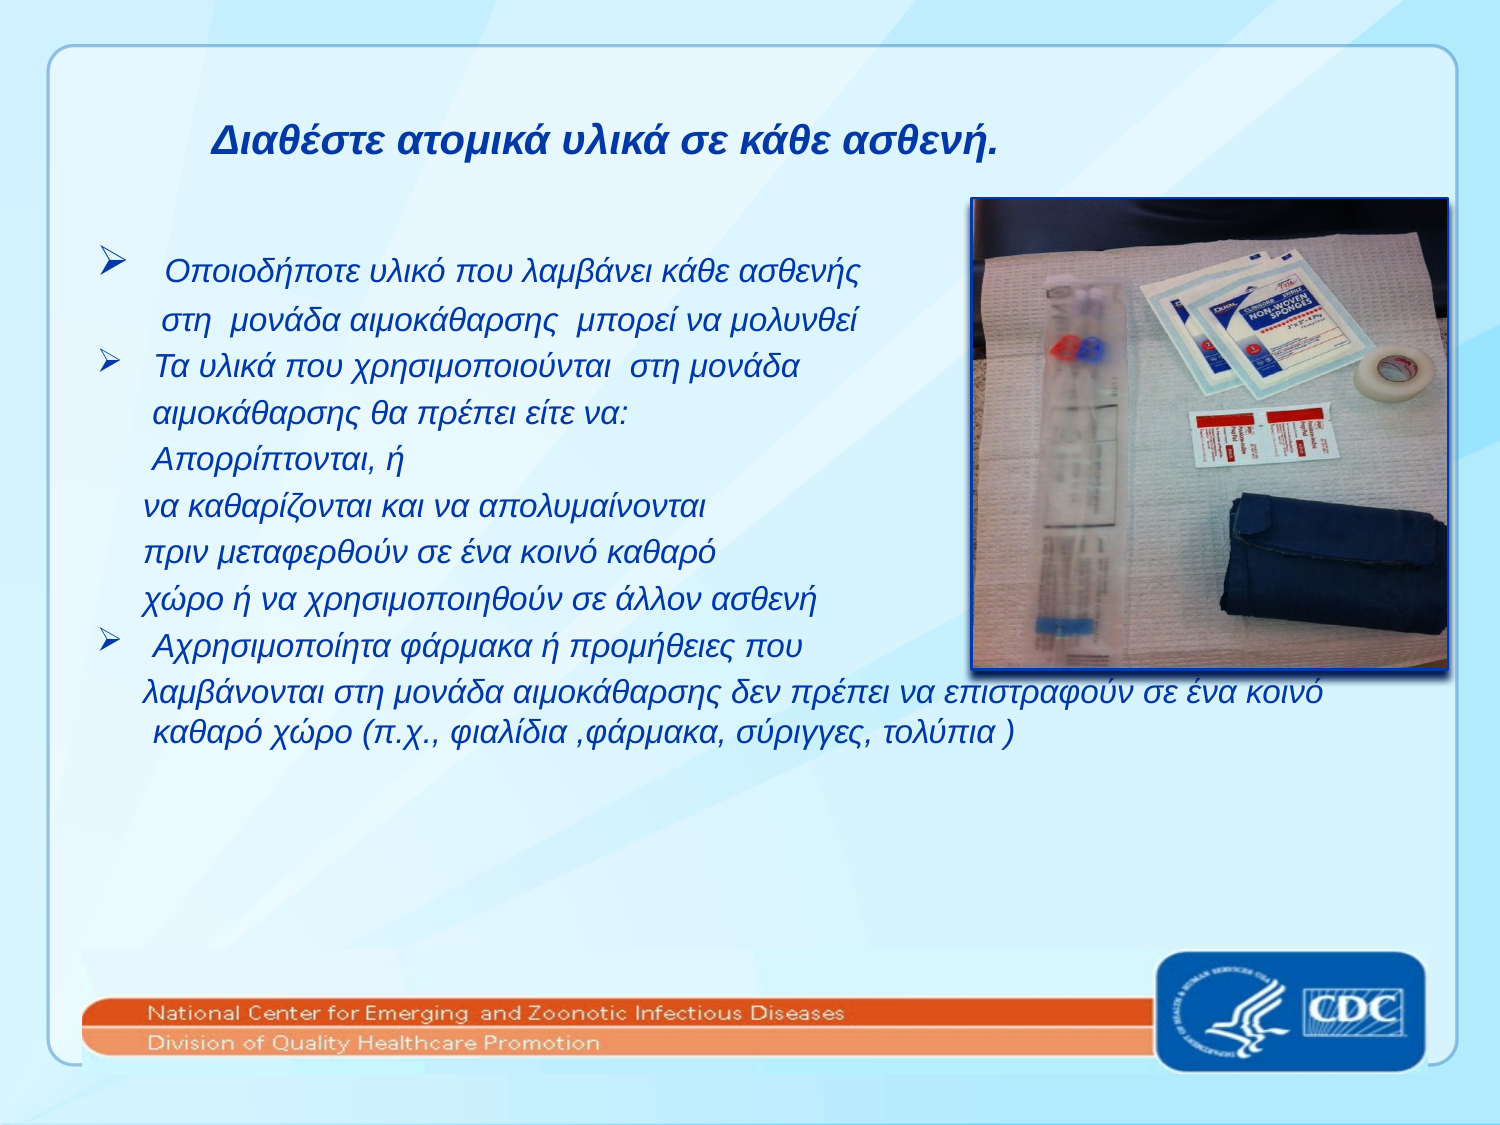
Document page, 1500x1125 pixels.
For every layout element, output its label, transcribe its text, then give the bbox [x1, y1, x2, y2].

list Διαθέστε ατομικά υλικά σε κάθε ασθενή. Οποιοδήποτε υλικό που λαμβάνει κάθε ασθενής στη μονάδα αιμοκάθαρσης μπορεί να μολυνθεί Τα υλικά που χρησιμοποιούνται στη μονάδα αιμοκάθαρσης θα πρέπει είτε να: Απορρίπτονται, ή να καθαρίζονται και να απολυμαίνονται πριν μεταφερθούν σε ένα κοινό καθαρό χώρο ή να χρησιμοποιηθούν σε άλλον ασθενή Αχρησιμοποίητα φάρμακα ή προμήθειες που λαμβάνονται στη μονάδα αιμοκάθαρσης δεν πρέπει να επιστραφούν σε ένα κοινό καθαρό χώρο (π.χ., φιαλίδια ,φάρμακα, σύριγγες, τολύπια ) [82, 46, 1432, 952]
picture [0, 0, 1500, 1125]
